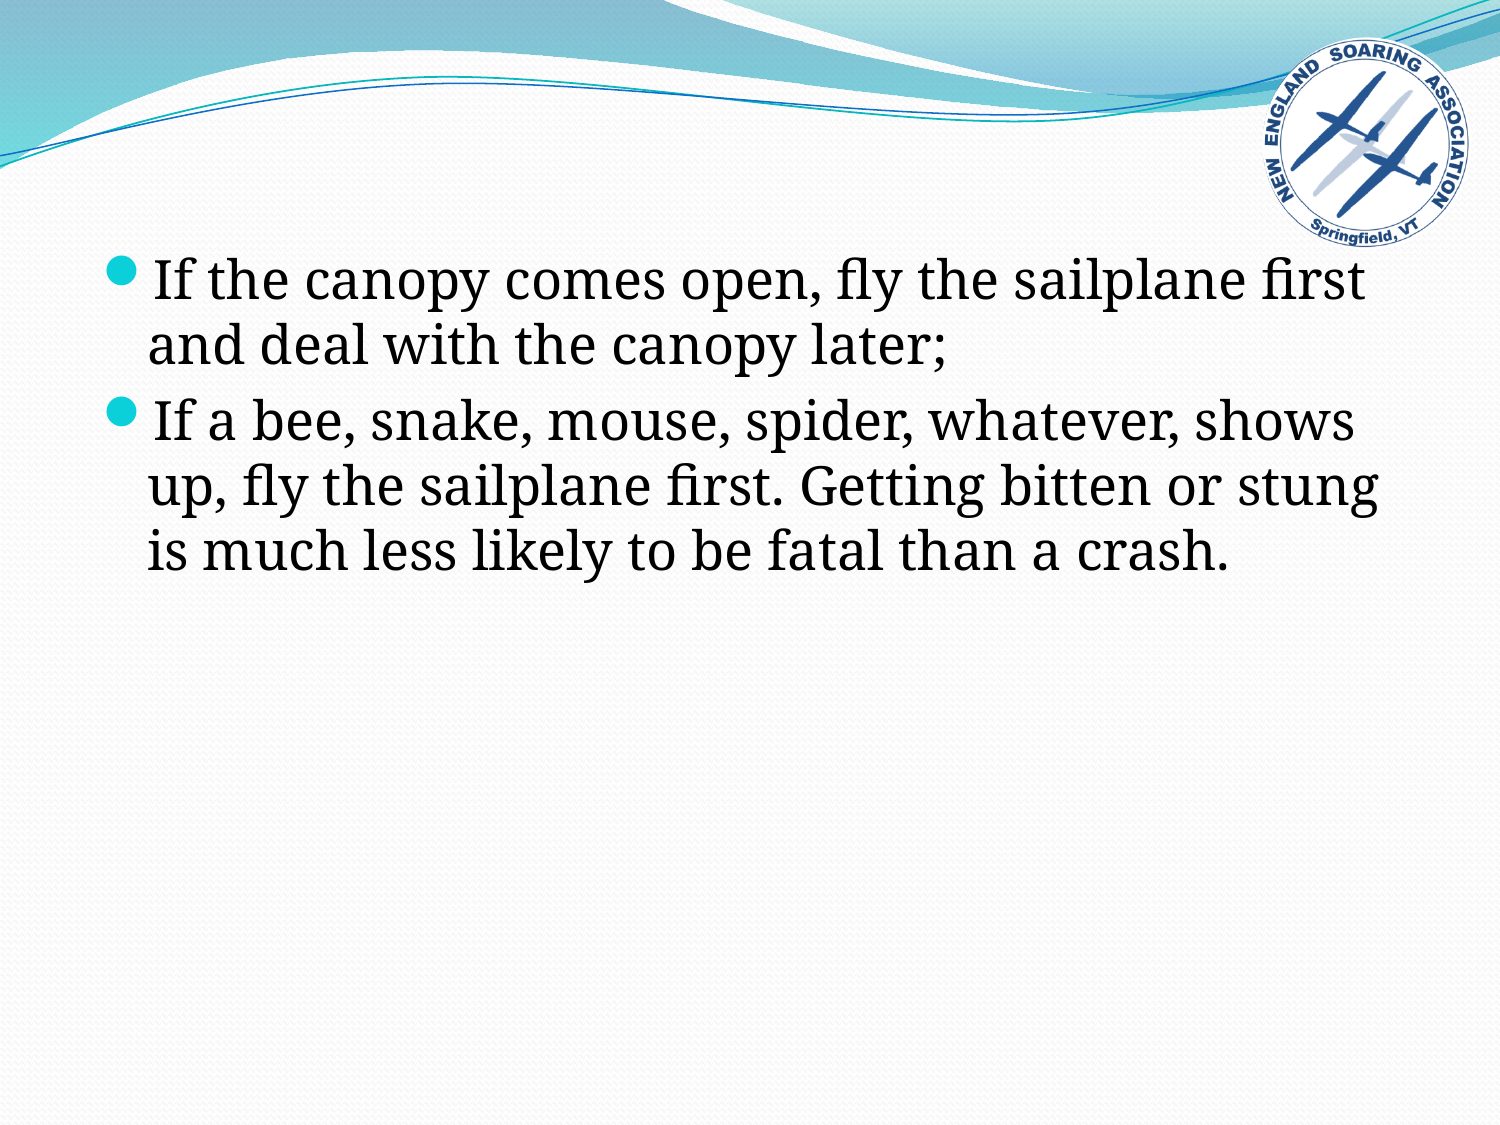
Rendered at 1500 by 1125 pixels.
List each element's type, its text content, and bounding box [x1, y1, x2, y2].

list If the canopy comes open, fly the sailplane first and deal with the canopy later; If a bee, snake, mouse, spider, whatever, shows up, fly the sailplane first. Getting bitten or stung is much less likely to be fatal than a crash. [87, 237, 1438, 1063]
picture [1262, 37, 1472, 237]
